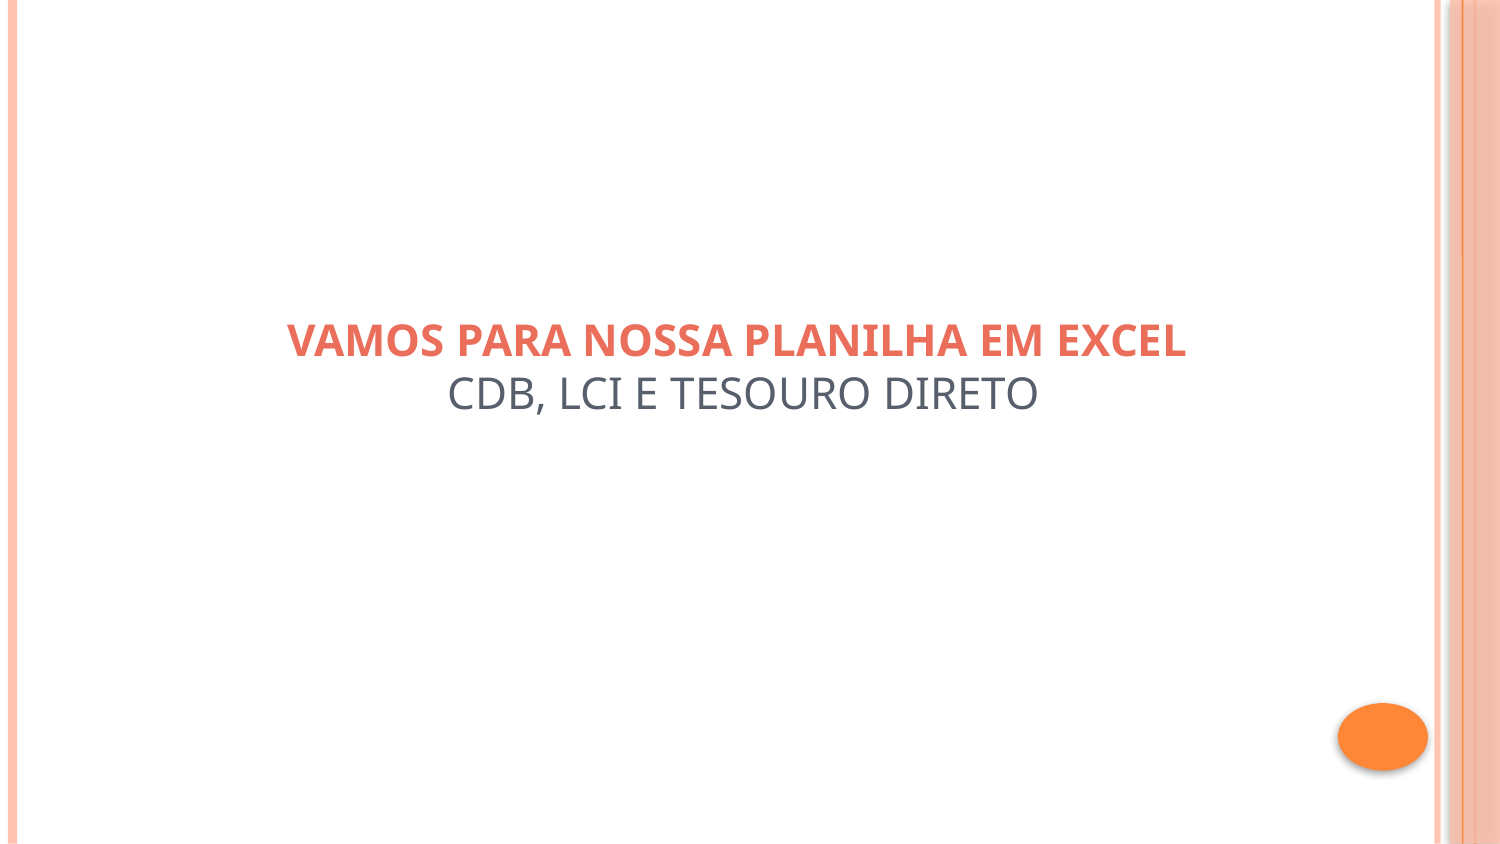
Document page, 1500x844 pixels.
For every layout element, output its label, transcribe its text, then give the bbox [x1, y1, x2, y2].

title VAMOS PARA NOSSA PLANILHA EM EXCEL CDB, LCI e TESOURO DIRETO [159, 303, 1329, 426]
